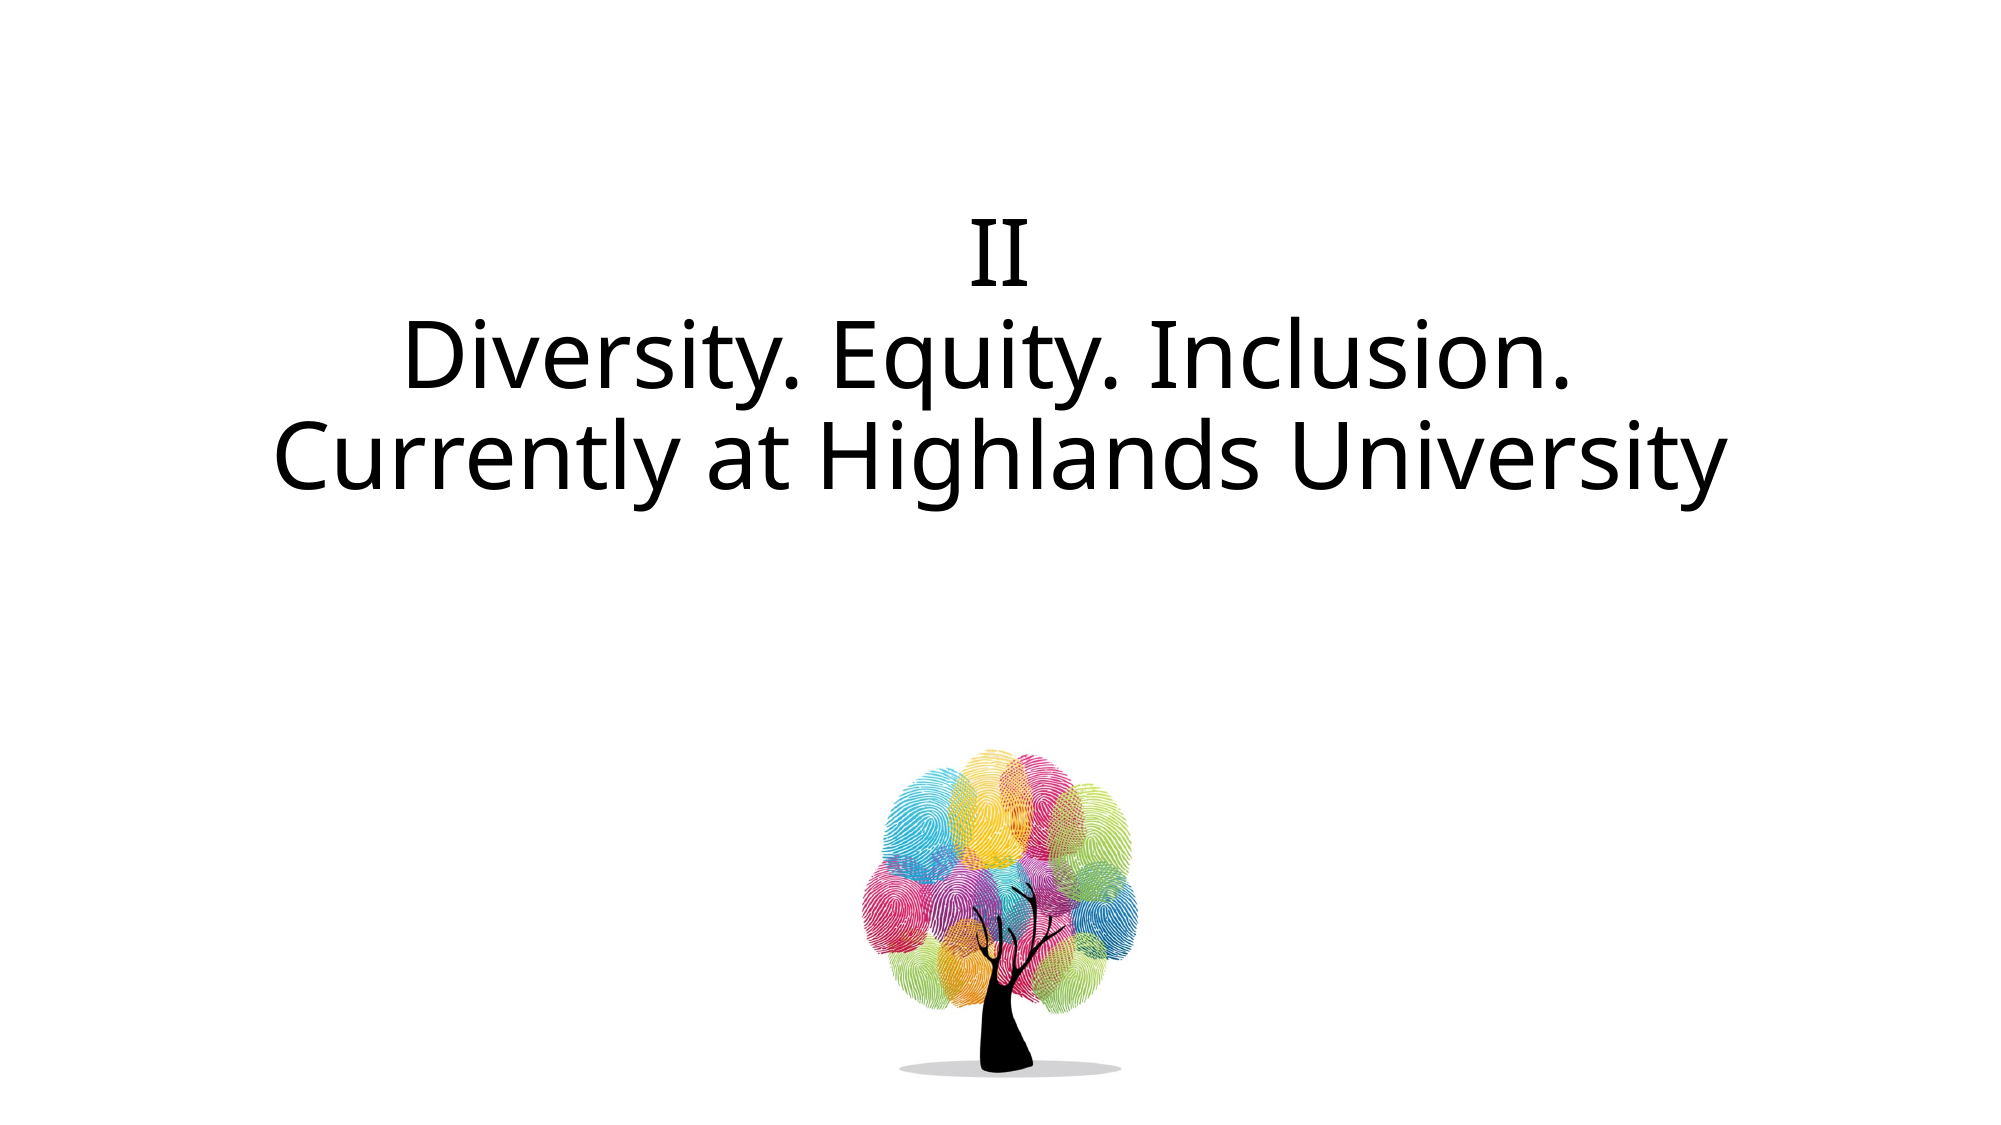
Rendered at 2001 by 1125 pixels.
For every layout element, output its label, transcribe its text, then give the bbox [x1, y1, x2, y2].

picture [861, 747, 1139, 1078]
title II Diversity. Equity. Inclusion. Currently at Highlands University [249, 125, 1750, 517]
